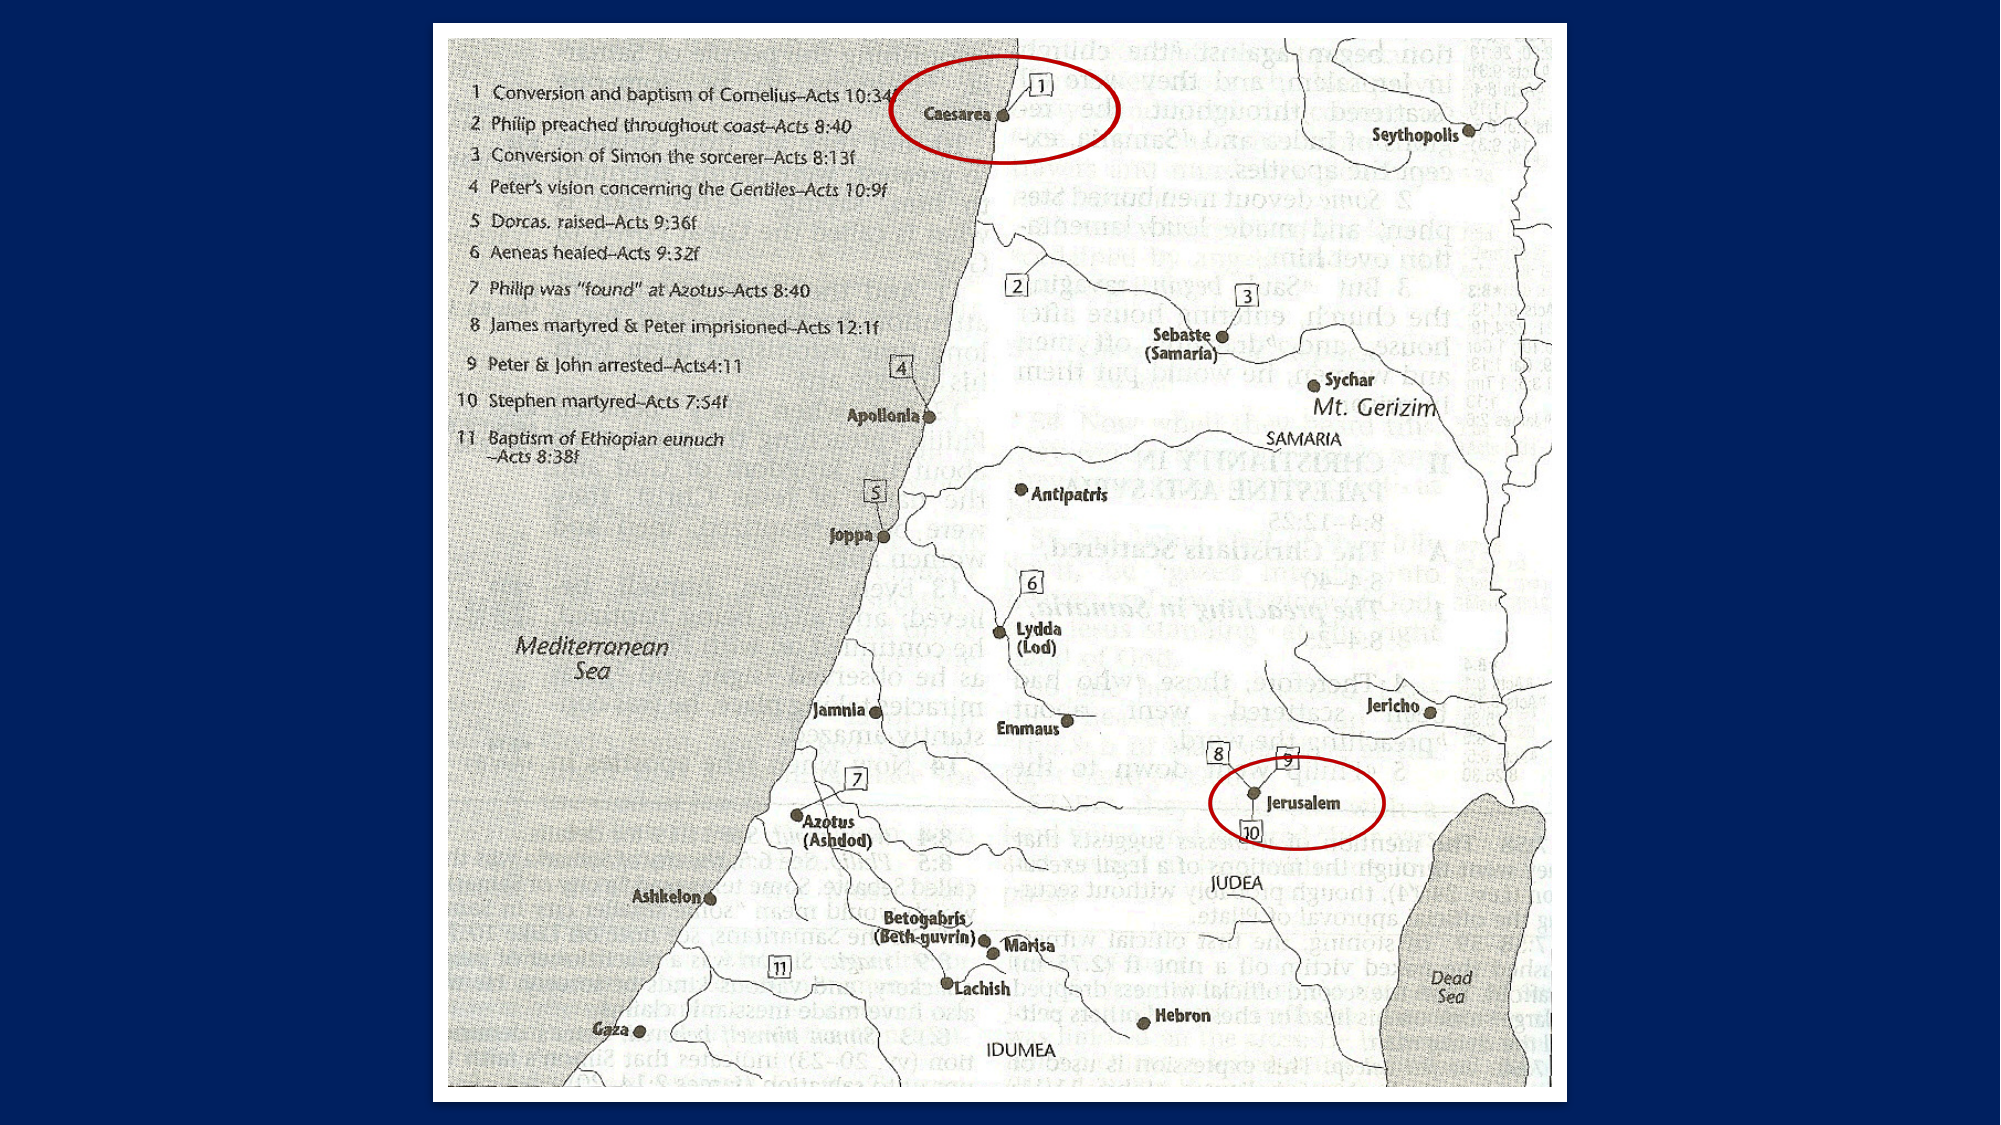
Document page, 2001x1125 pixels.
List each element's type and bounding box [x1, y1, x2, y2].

picture [447, 37, 1553, 1088]
